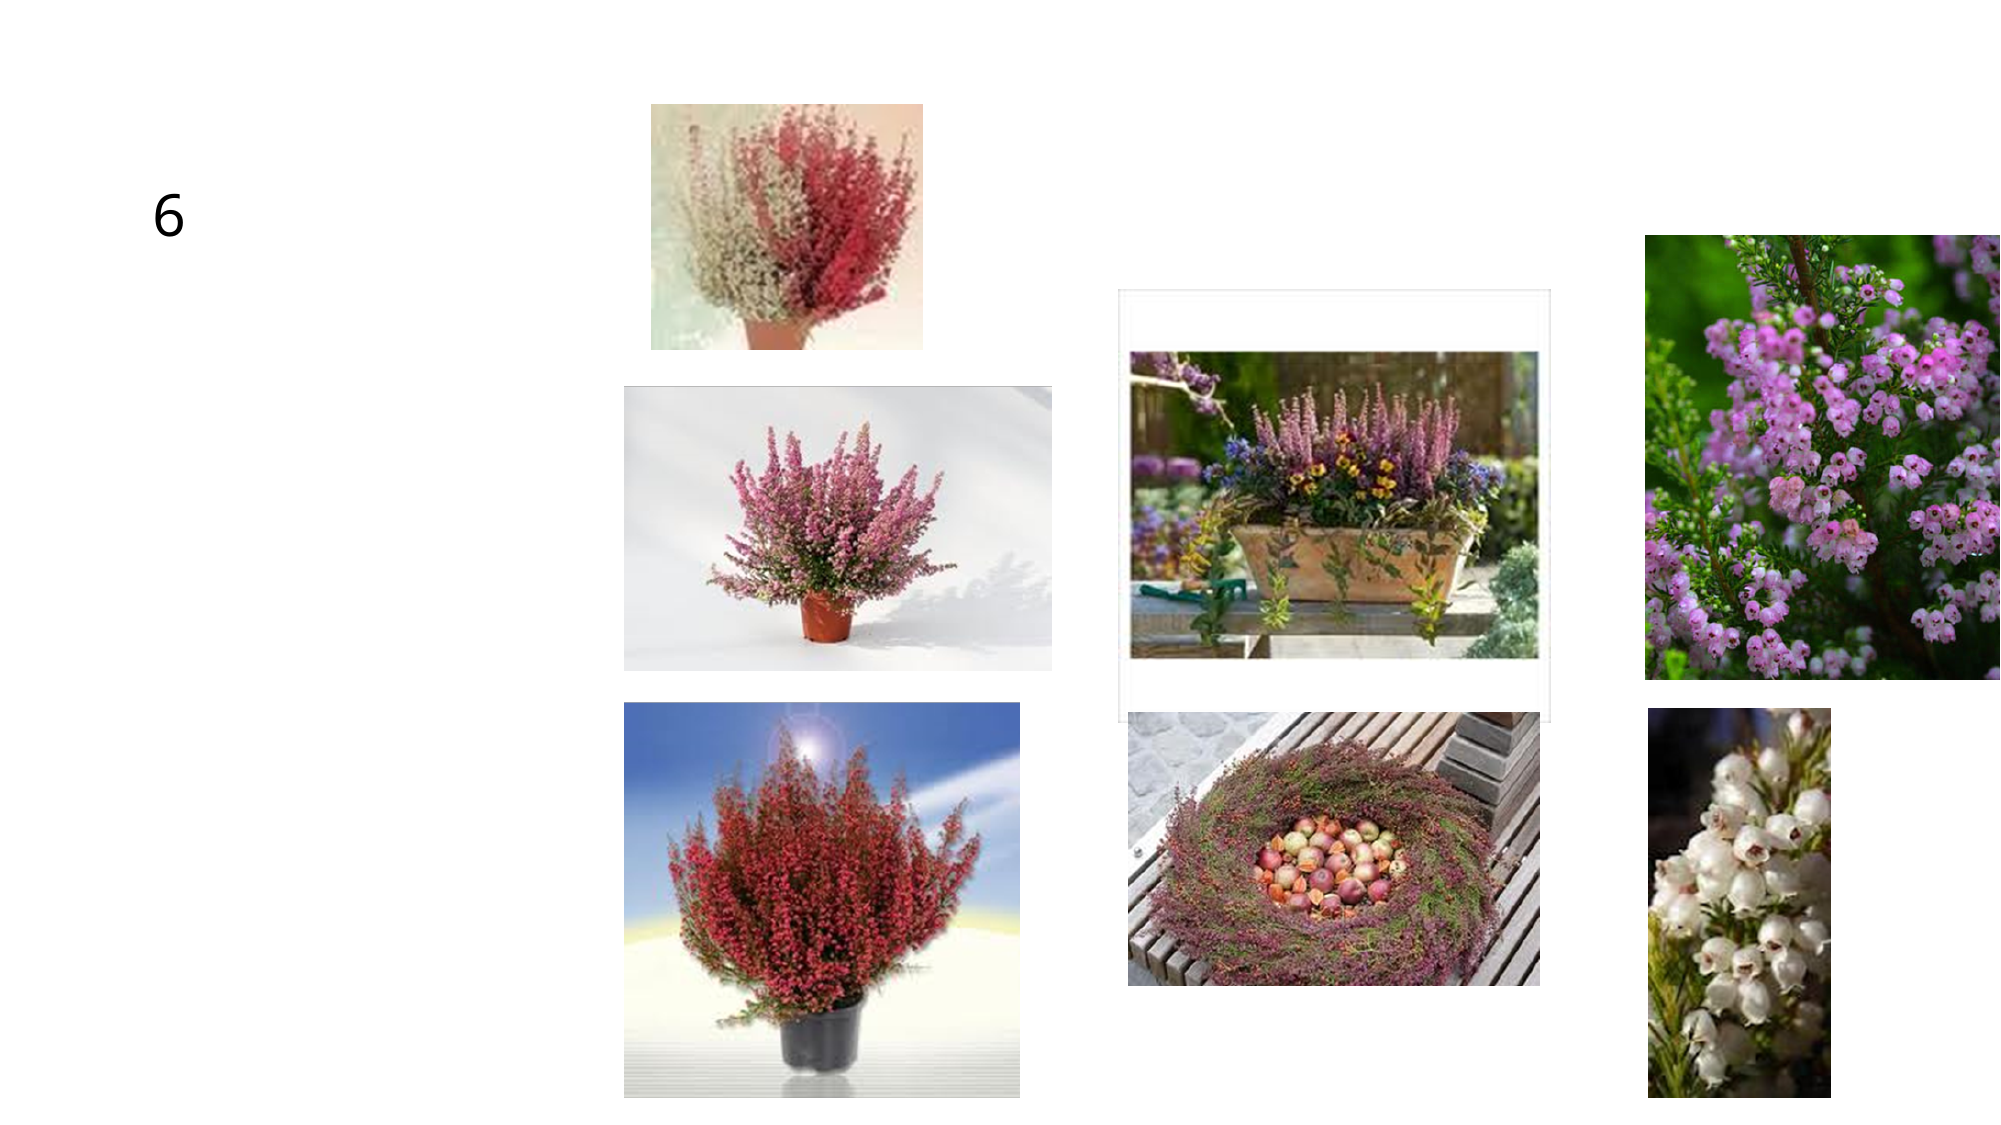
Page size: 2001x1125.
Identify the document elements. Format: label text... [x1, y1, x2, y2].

title 6 [137, 59, 1863, 278]
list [624, 104, 2000, 1098]
